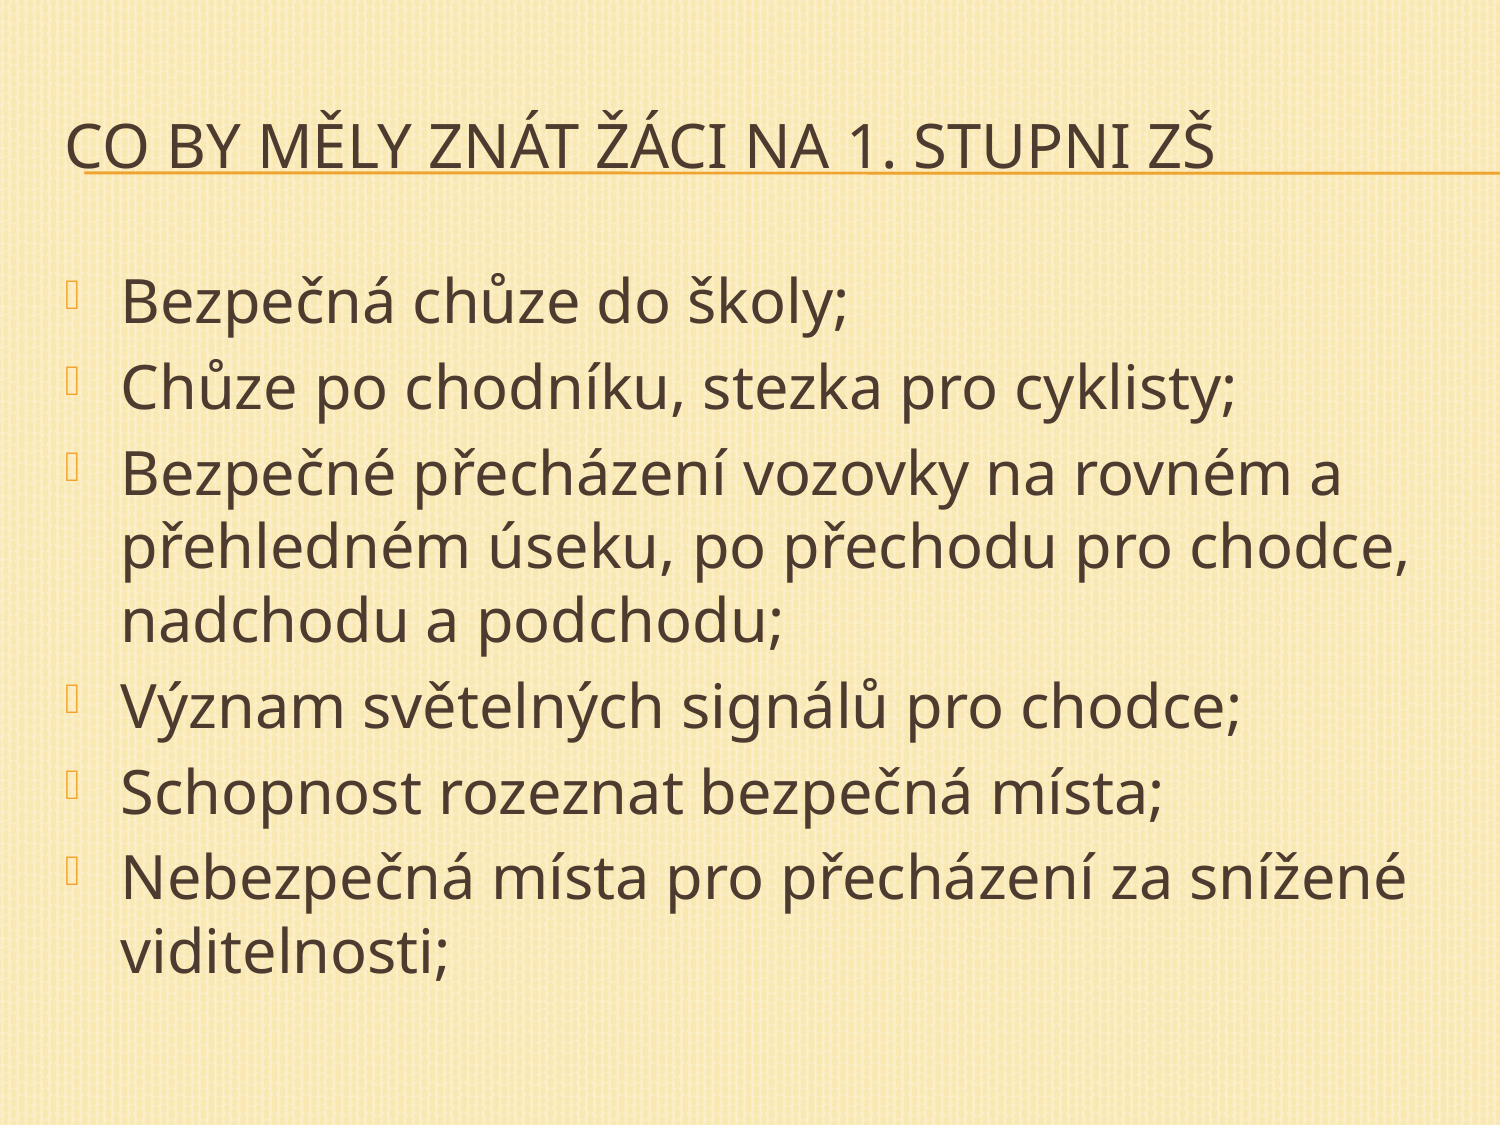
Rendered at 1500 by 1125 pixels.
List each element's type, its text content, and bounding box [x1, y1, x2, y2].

list Bezpečná chůze do školy; Chůze po chodníku, stezka pro cyklisty; Bezpečné přecházení vozovky na rovném a přehledném úseku, po přechodu pro chodce, nadchodu a podchodu; Význam světelných signálů pro chodce; Schopnost rozeznat bezpečná místa; Nebezpečná místa pro přecházení za snížené viditelnosti; [50, 254, 1475, 998]
title Co by měly znát žáci na 1. stupni ZŠ [50, 75, 1475, 213]
